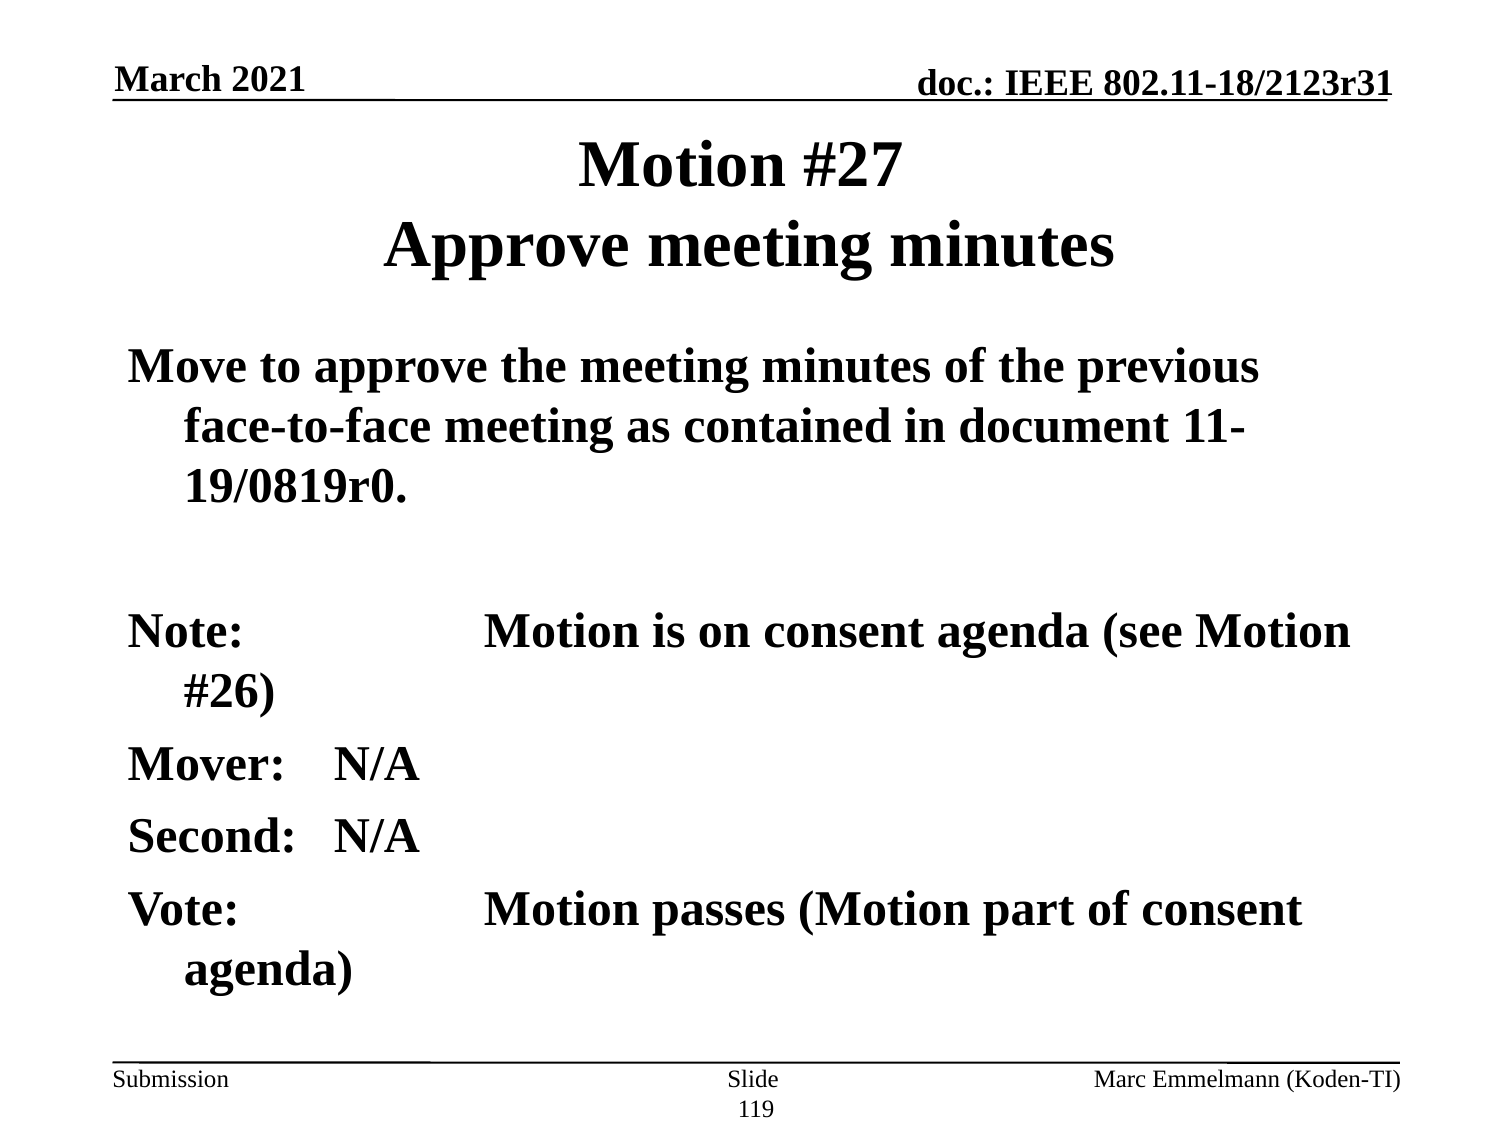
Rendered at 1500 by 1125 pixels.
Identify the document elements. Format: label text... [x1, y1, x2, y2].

footer Marc Emmelmann (Koden-TI) [878, 1061, 1402, 1093]
slide_number Slide 119 [712, 1061, 800, 1123]
list Move to approve the meeting minutes of the previous face-to-face meeting as contained in document 11-19/0819r0. Note: Motion is on consent agenda (see Motion #26) Mover: N/A Second: N/A Vote: Motion passes (Motion part of consent agenda) [112, 324, 1388, 1000]
title Motion #27 Approve meeting minutes [112, 112, 1388, 288]
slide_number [114, 54, 423, 100]
